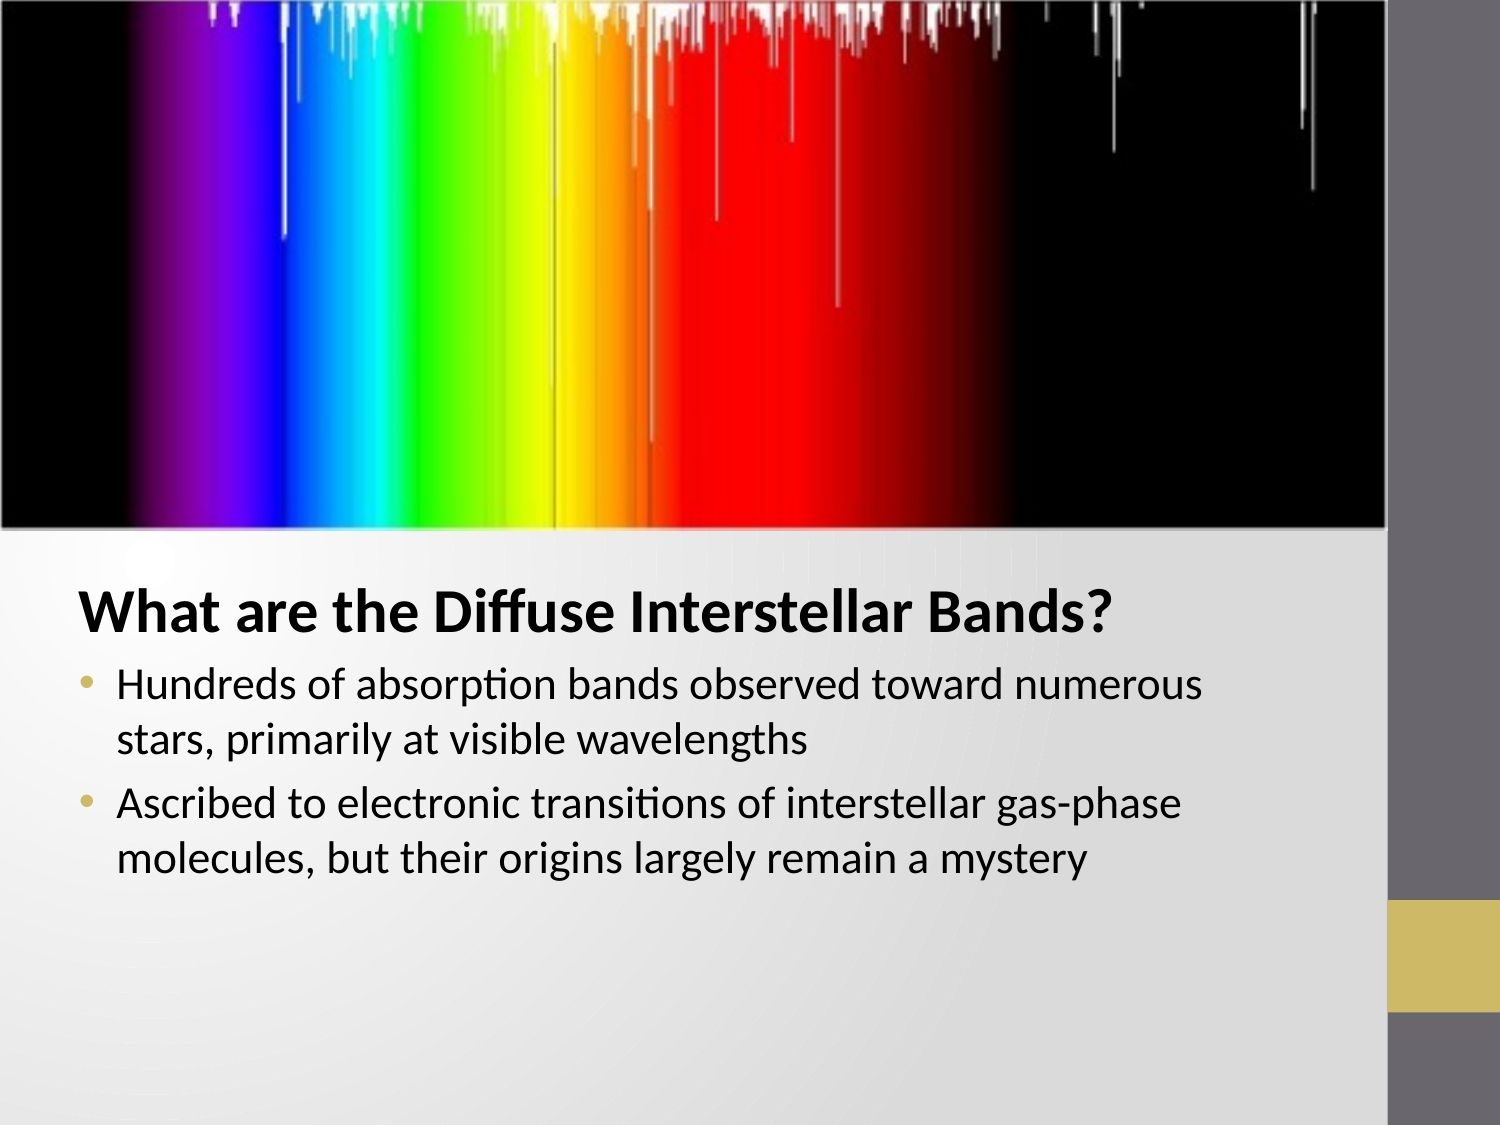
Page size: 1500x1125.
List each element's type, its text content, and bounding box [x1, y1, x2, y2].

list What are the Diffuse Interstellar Bands? Hundreds of absorption bands observed toward numerous stars, primarily at visible wavelengths Ascribed to electronic transitions of interstellar gas-phase molecules, but their origins largely remain a mystery [45, 562, 1296, 1125]
picture [0, 0, 1388, 532]
